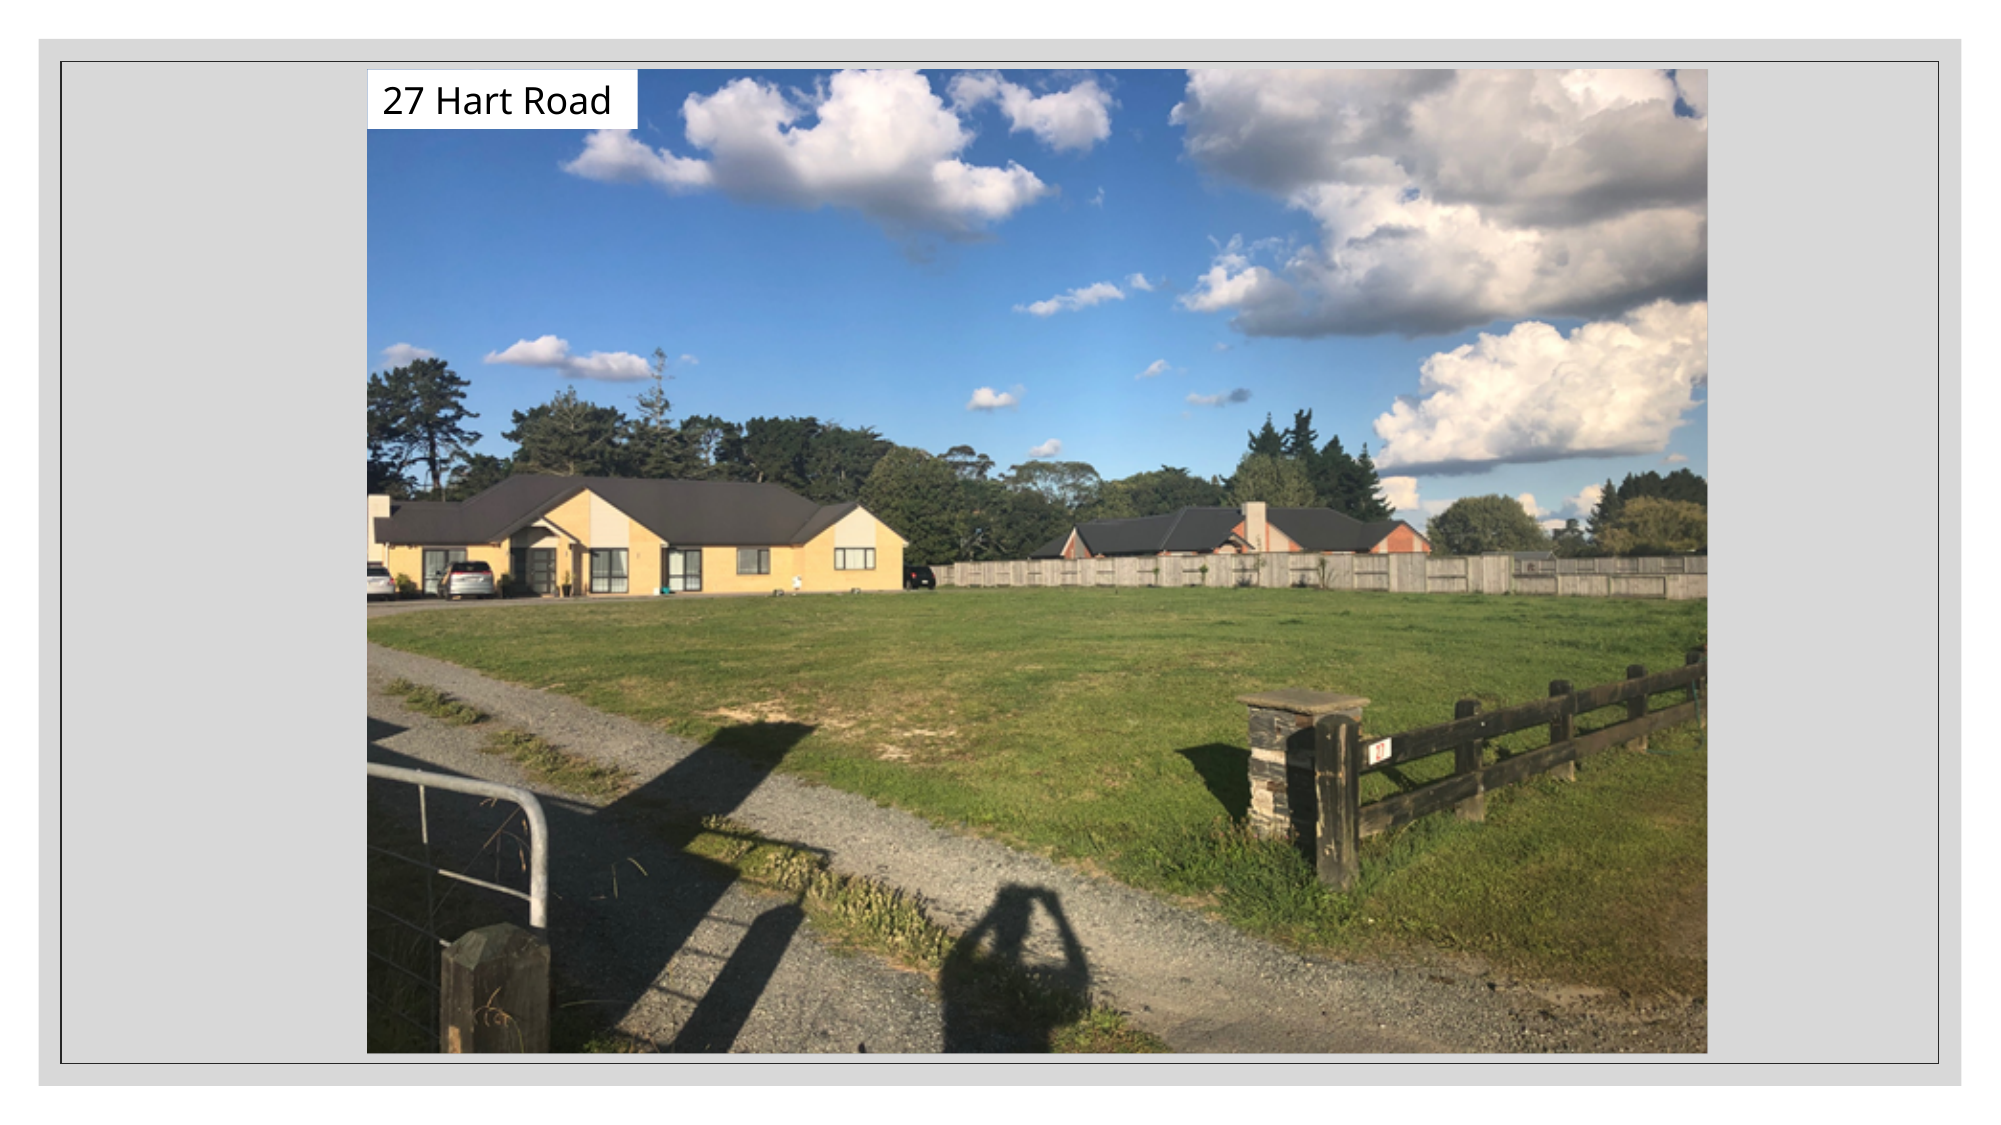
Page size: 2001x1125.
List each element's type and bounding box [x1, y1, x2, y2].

picture [367, 69, 1710, 1056]
